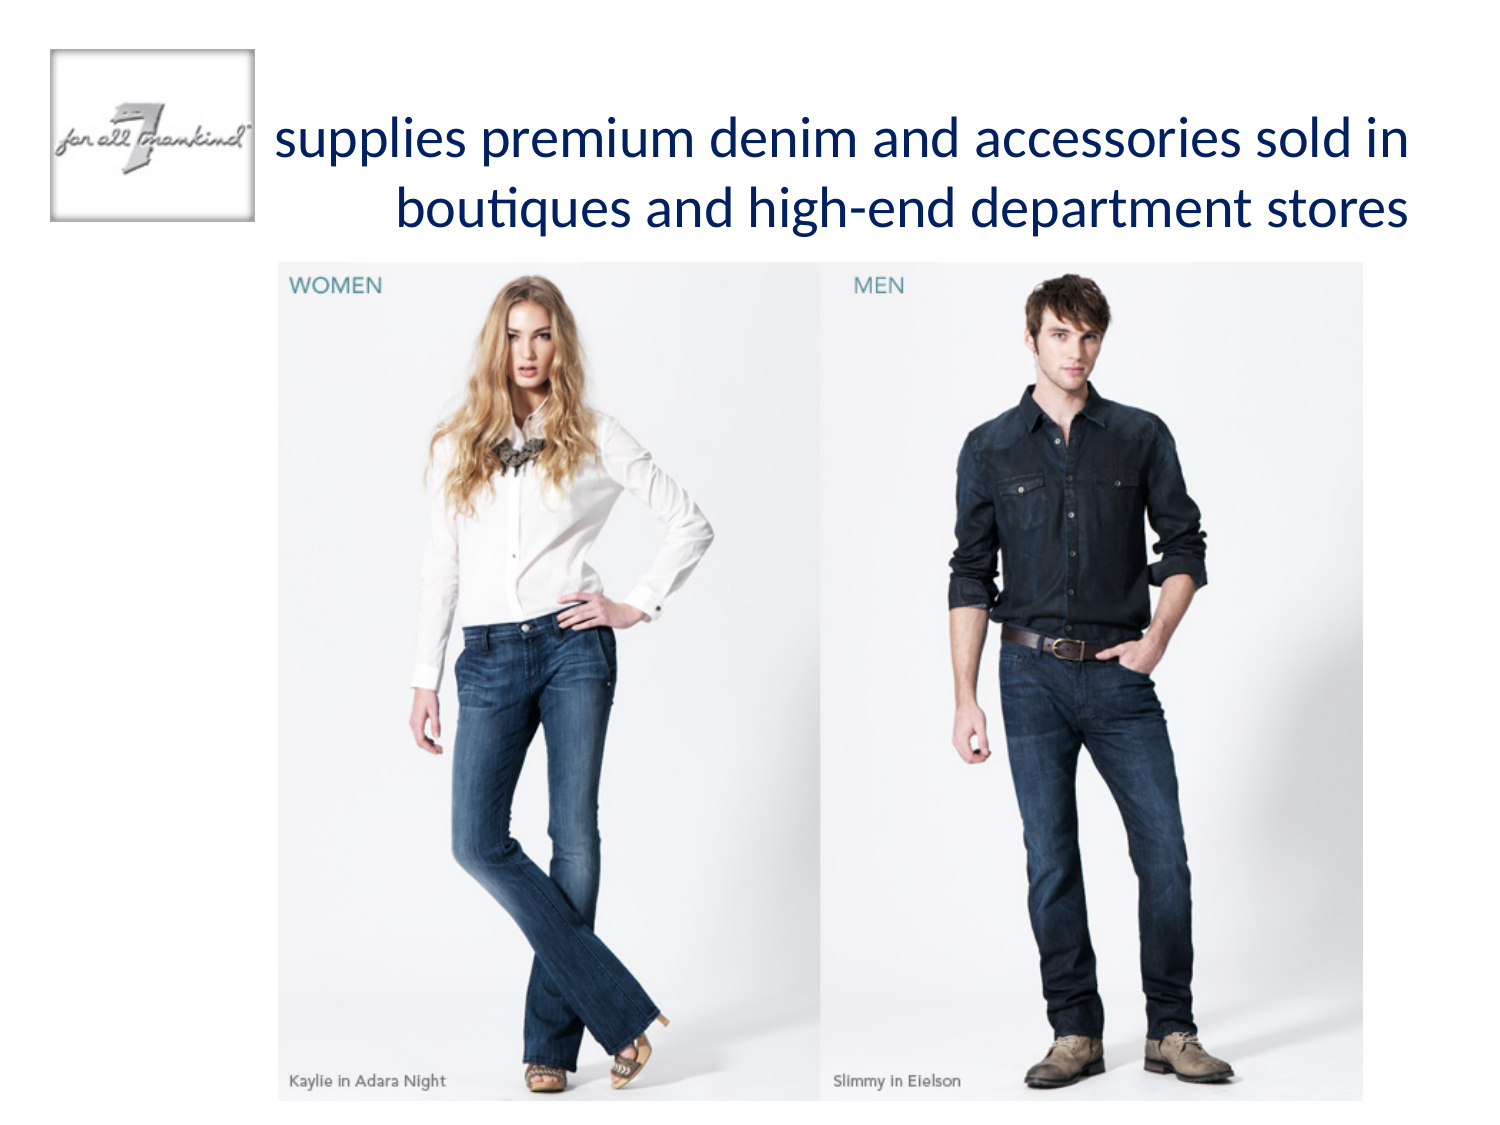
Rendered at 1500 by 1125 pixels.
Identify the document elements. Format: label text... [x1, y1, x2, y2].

title supplies premium denim and accessories sold in boutiques and high-end department stores [75, 75, 1425, 263]
picture [49, 49, 255, 223]
picture [278, 262, 1363, 1102]
